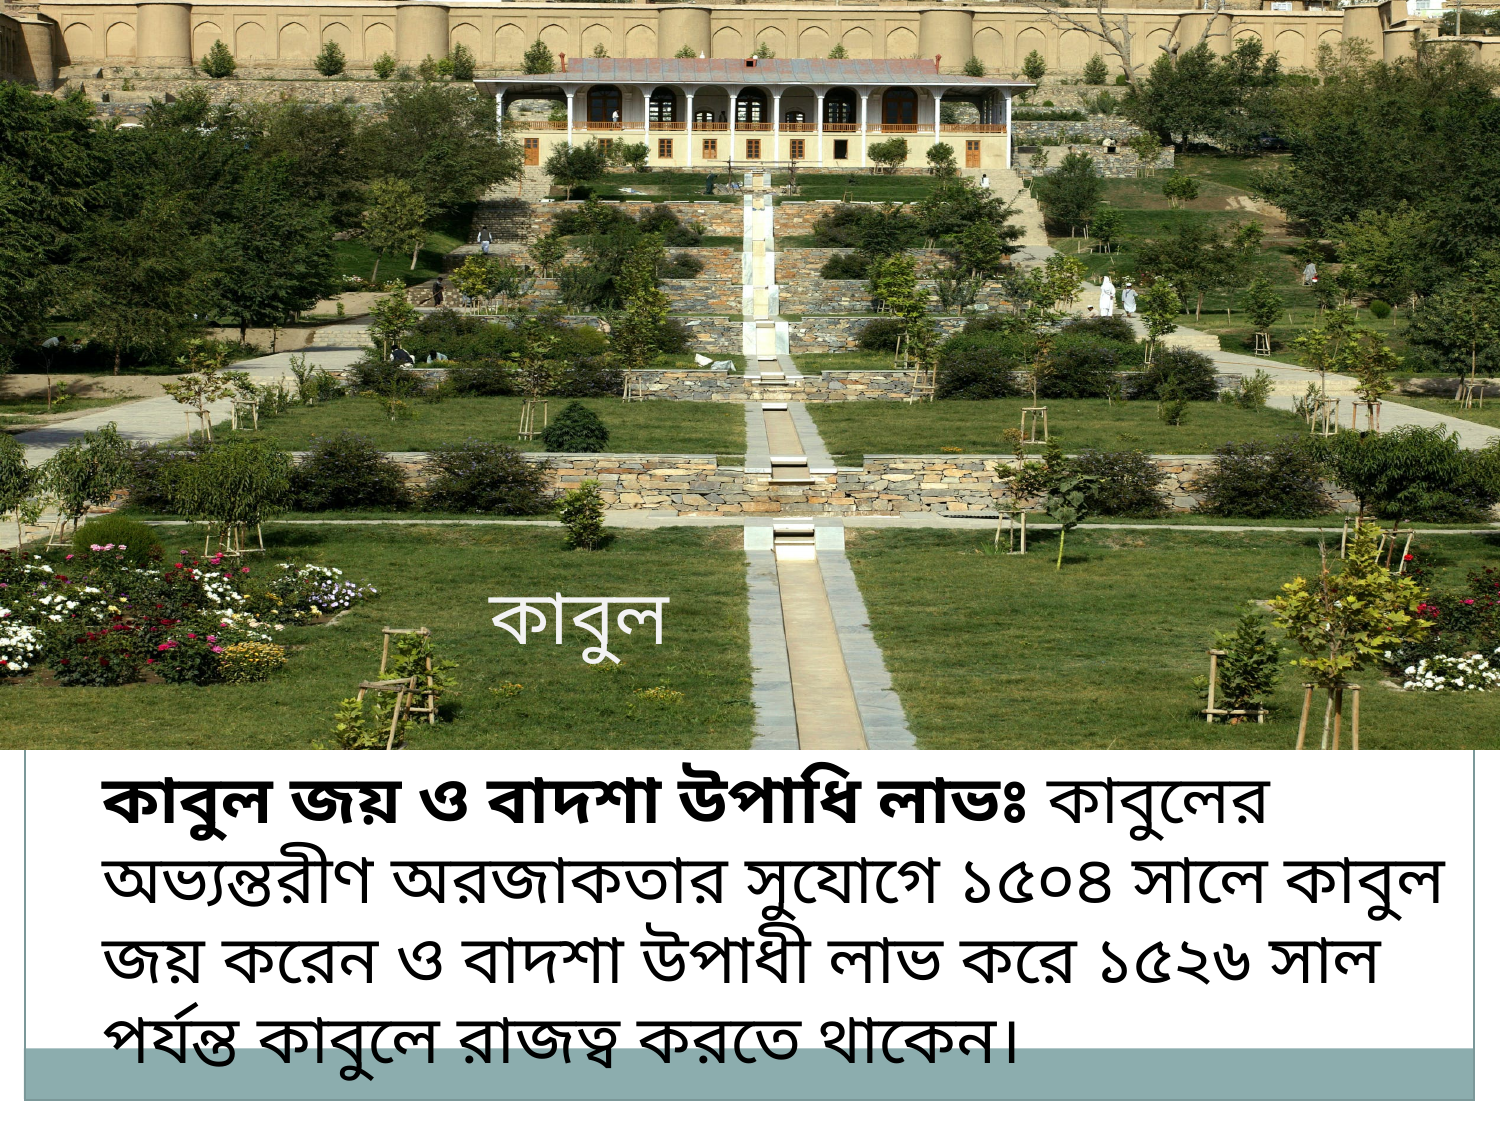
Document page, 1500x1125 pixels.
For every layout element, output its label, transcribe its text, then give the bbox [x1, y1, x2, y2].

text_box কাবুল জয় ও বাদশা উপাধি লাভঃ কাবুলের অভ্যন্তরীণ অরজাকতার সুযোগে ১৫০৪ সালে কাবুল জয় করেন ও বাদশা উপাধী লাভ করে ১৫২৬ সাল পর্যন্ত কাবুলে রাজত্ব করতে থাকেন। [87, 762, 1463, 1085]
picture [0, 0, 1500, 751]
